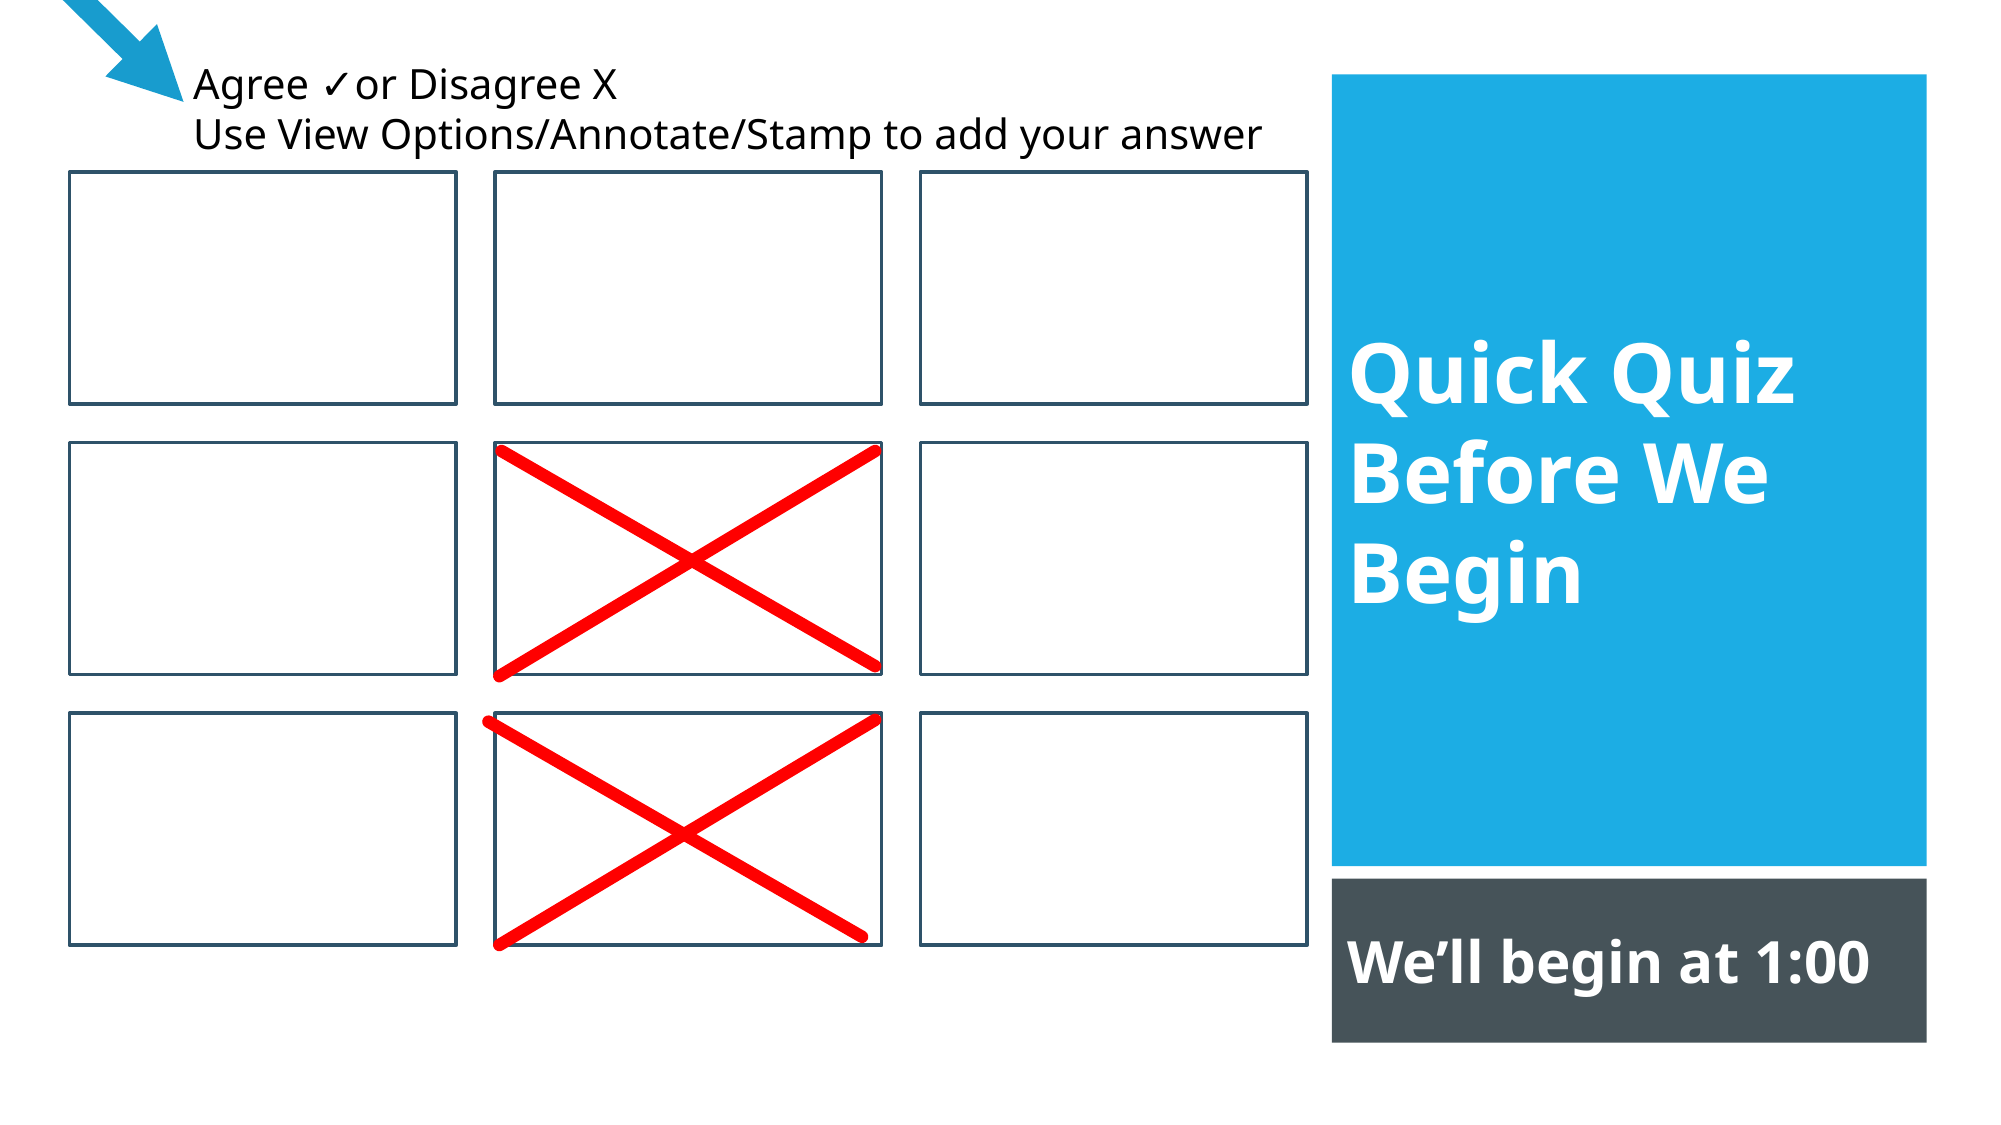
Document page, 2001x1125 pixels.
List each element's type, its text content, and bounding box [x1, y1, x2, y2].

list We’ll begin at 1:00 [1331, 878, 1927, 1043]
text_box Agree ✓or Disagree X Use View Options/Annotate/Stamp to add your answer [190, 50, 1333, 166]
title Quick Quiz Before We Begin [1331, 74, 1927, 867]
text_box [487, 721, 495, 938]
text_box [0, 0, 184, 103]
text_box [498, 450, 876, 677]
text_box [498, 719, 876, 946]
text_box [69, 73, 1308, 1044]
